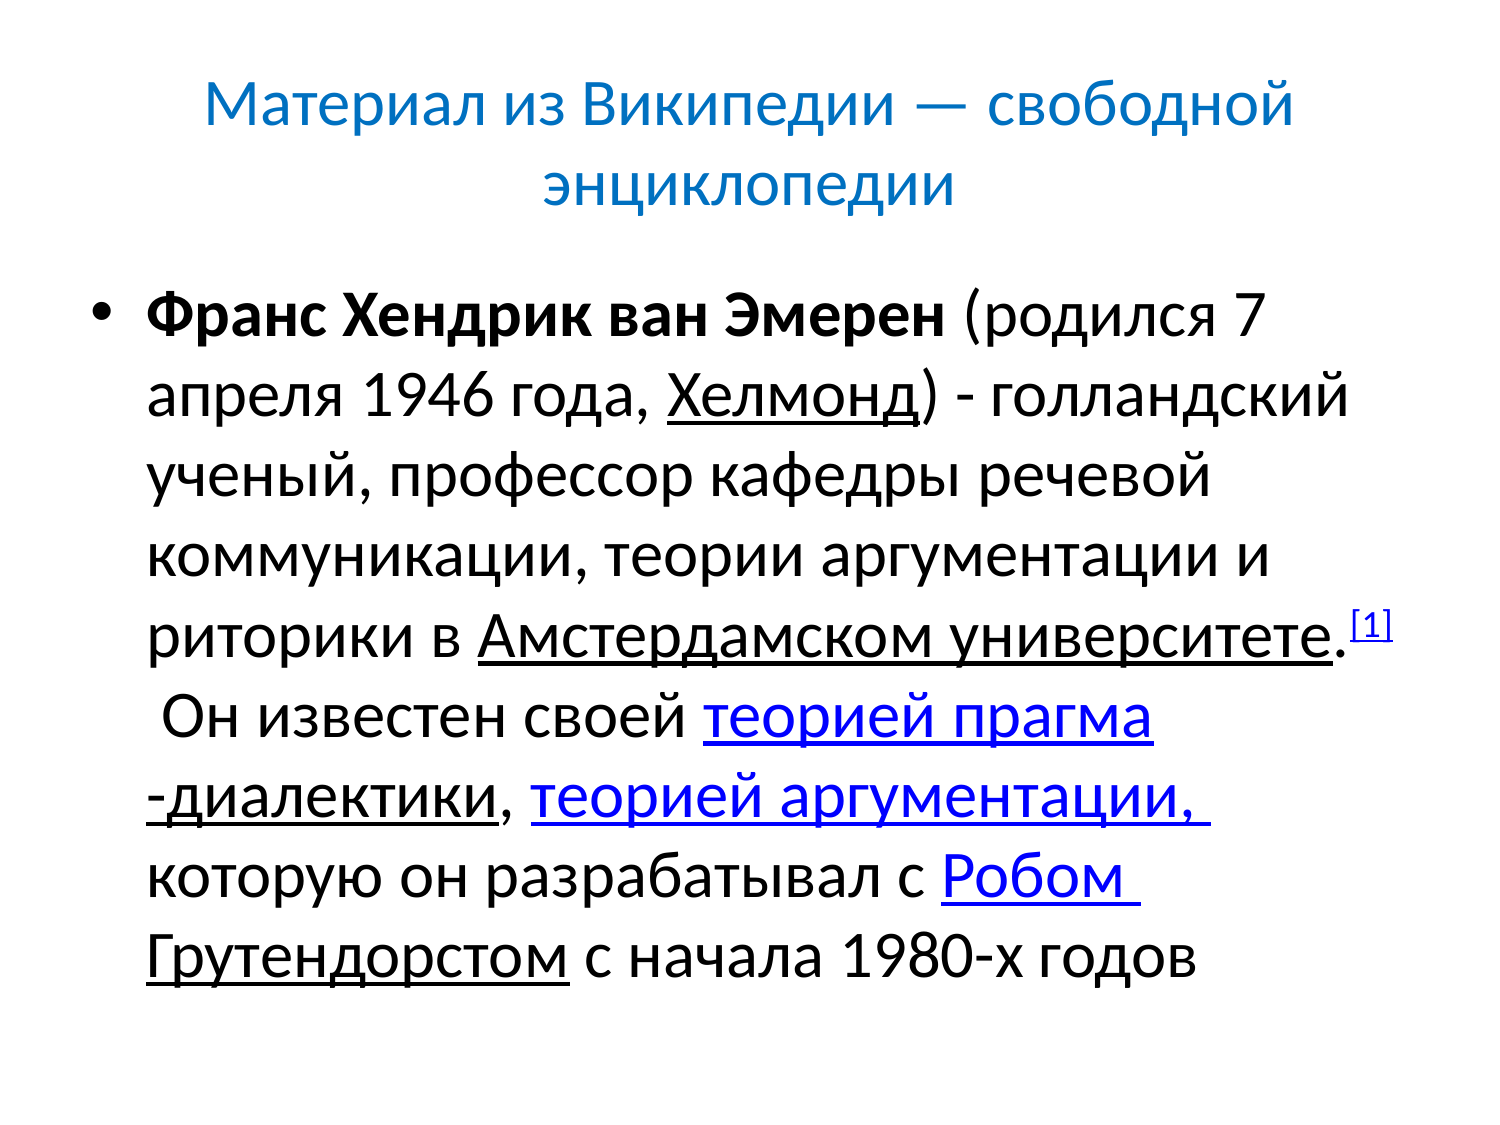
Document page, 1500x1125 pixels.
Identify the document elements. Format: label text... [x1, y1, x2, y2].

list Франс Хендрик ван Эмерен (родился 7 апреля 1946 года, Хелмонд) - голландский ученый, профессор кафедры речевой коммуникации, теории аргументации и риторики в Амстердамском университете.[1] Он известен своей теорией прагма-диалектики, теорией аргументации, которую он разрабатывал с Робом Грутендорстом с начала 1980-х годов [75, 262, 1425, 1005]
title Материал из Википедии — свободной энциклопедии [75, 45, 1425, 233]
